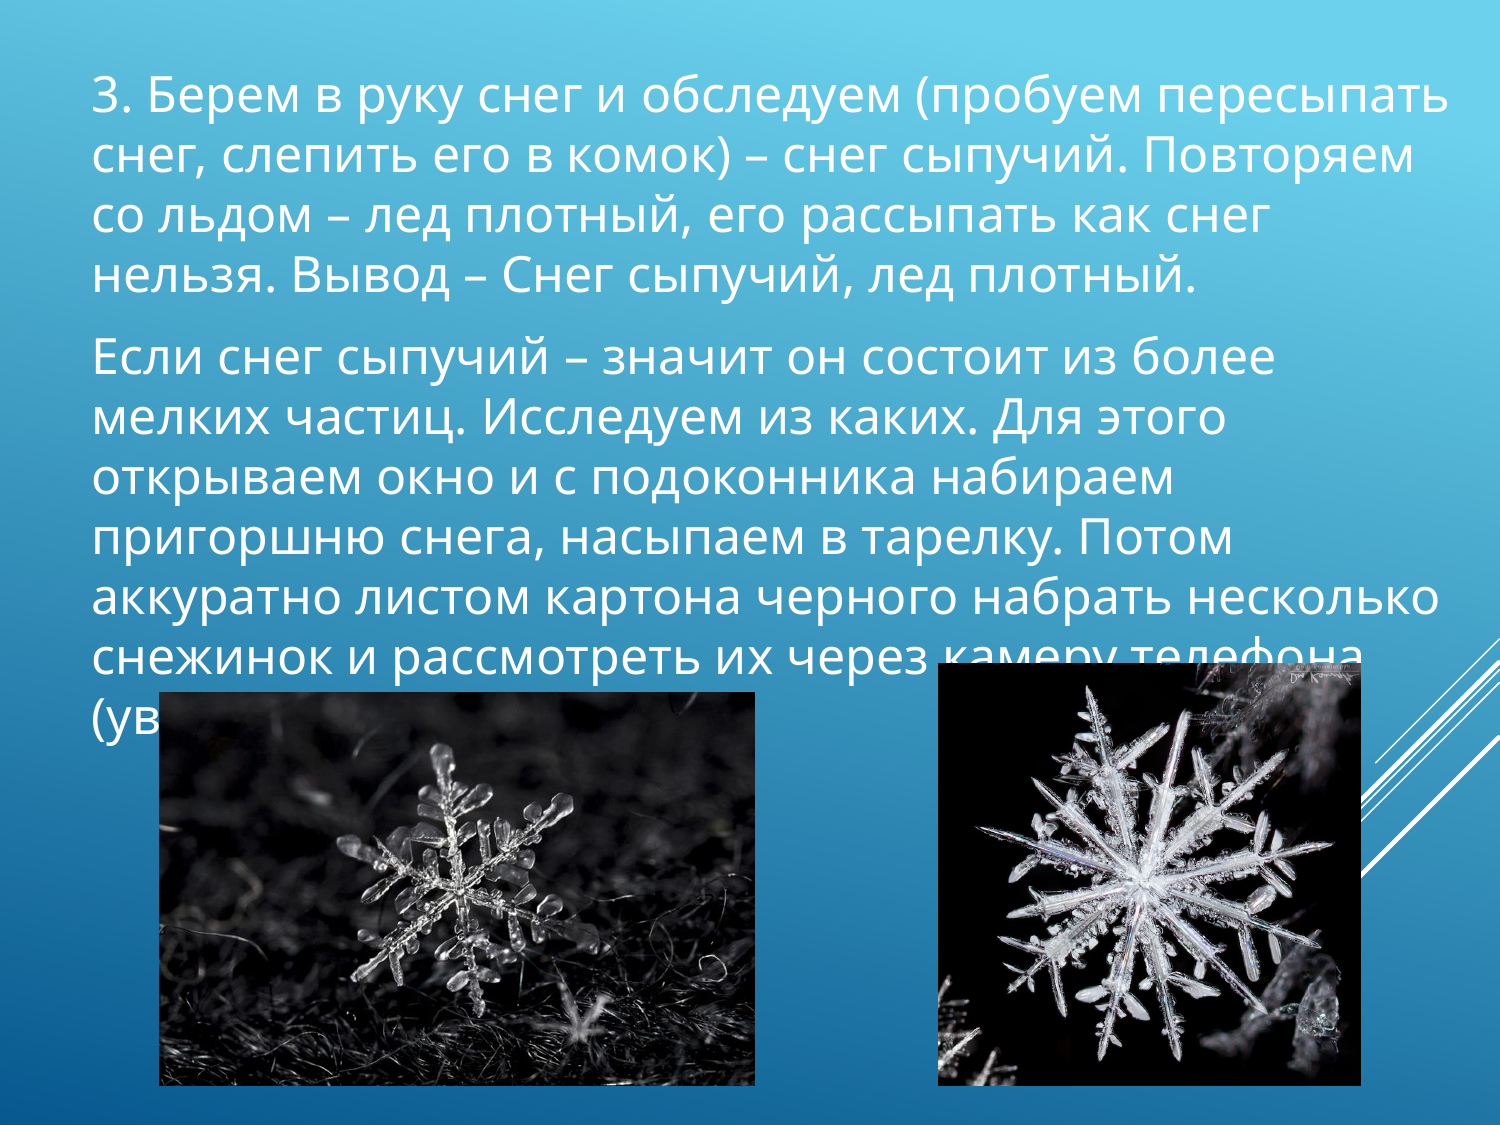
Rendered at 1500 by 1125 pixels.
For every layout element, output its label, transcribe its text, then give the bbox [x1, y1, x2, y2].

list 3. Берем в руку снег и обследуем (пробуем пересыпать снег, слепить его в комок) – снег сыпучий. Повторяем со льдом – лед плотный, его рассыпать как снег нельзя. Вывод – Снег сыпучий, лед плотный. Если снег сыпучий – значит он состоит из более мелких частиц. Исследуем из каких. Для этого открываем окно и с подоконника набираем пригоршню снега, насыпаем в тарелку. Потом аккуратно листом картона черного набрать несколько снежинок и рассмотреть их через камеру телефона (увеличив зум). [76, 54, 1471, 551]
picture [938, 663, 1361, 1086]
picture [159, 692, 755, 1086]
